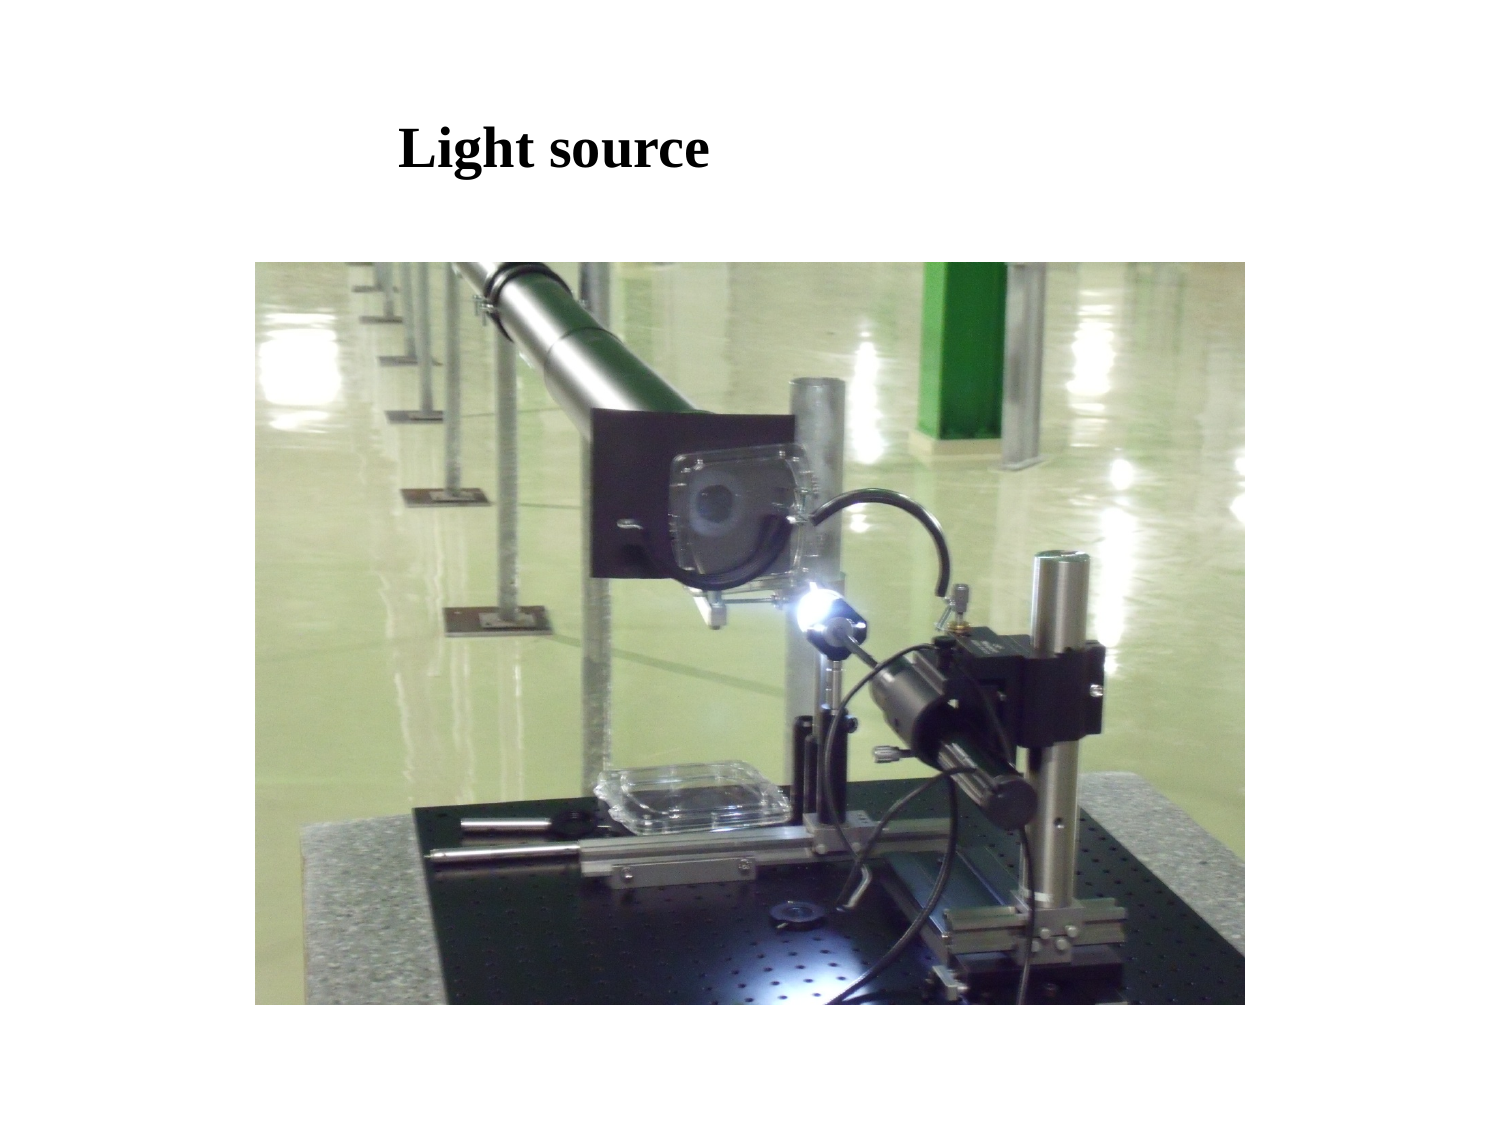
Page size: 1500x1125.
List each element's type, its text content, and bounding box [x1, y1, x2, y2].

text_box Light source [383, 101, 904, 187]
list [254, 262, 1246, 1006]
